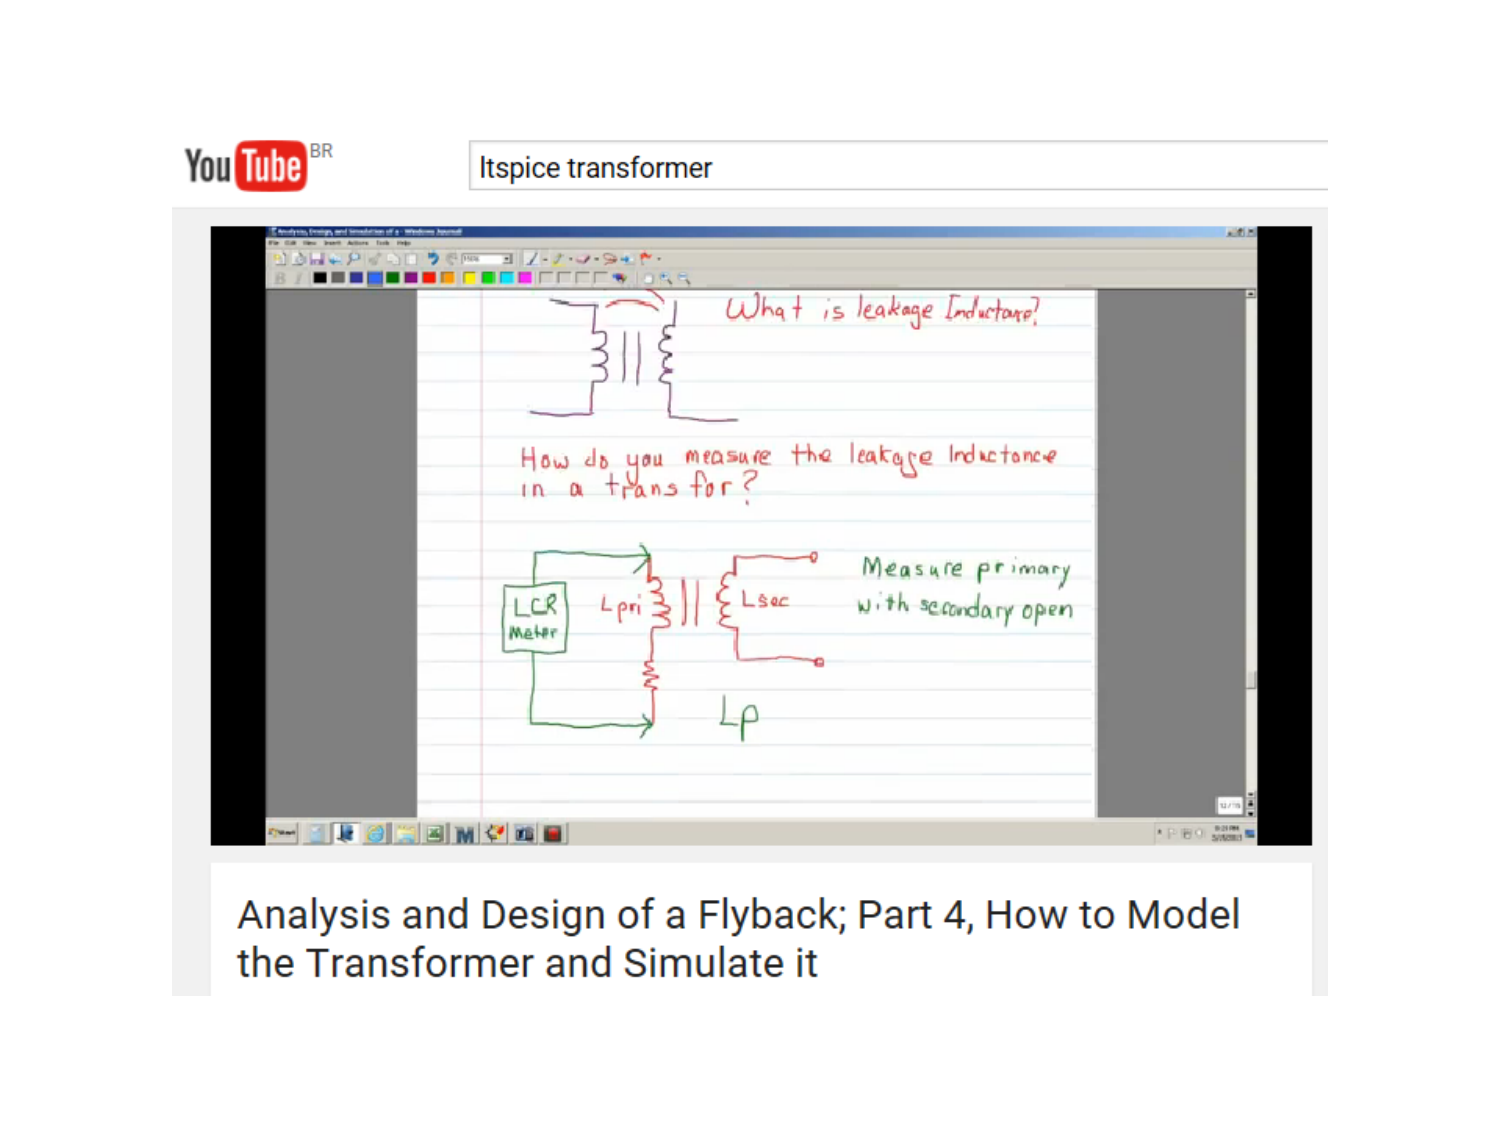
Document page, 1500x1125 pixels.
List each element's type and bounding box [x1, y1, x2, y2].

picture [172, 128, 1328, 997]
